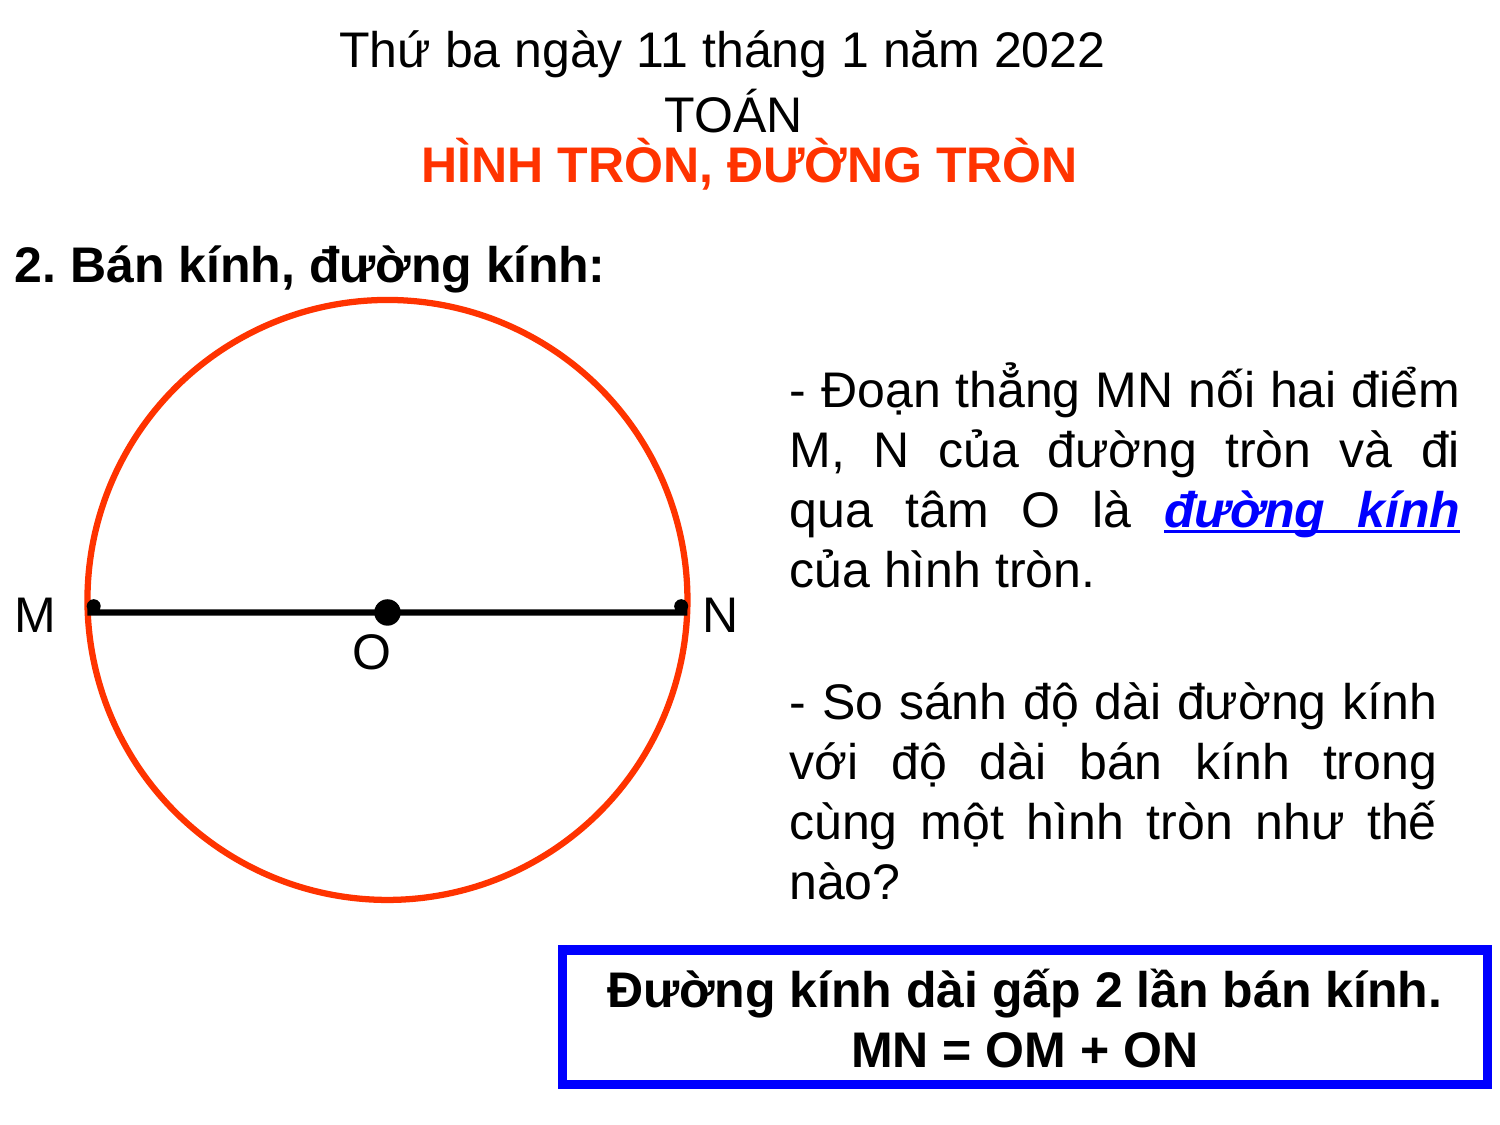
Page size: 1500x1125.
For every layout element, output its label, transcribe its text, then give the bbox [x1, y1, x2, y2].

text_box N [687, 574, 754, 650]
text_box HÌNH TRÒN, ĐƯỜNG TRÒN [350, 124, 1150, 200]
text_box TOÁN [650, 85, 825, 124]
text_box Đường kính dài gấp 2 lần bán kính. MN = OM + ON [562, 949, 1488, 1085]
text_box Thứ ba ngày 11 tháng 1 năm 2022 [324, 10, 1225, 85]
text_box 2. Bán kính, đường kính: [0, 224, 925, 300]
text_box - Đoạn thẳng MN nối hai điểm M, N của đường tròn và đi qua tâm O là đường kính của hình tròn. [774, 349, 1475, 605]
text_box [87, 300, 687, 612]
text_box O [337, 612, 407, 688]
text_box - So sánh độ dài đường kính với độ dài bán kính trong cùng một hình tròn như thế nào? [774, 662, 1453, 918]
text_box [375, 600, 400, 612]
text_box [87, 613, 687, 900]
text_box M [0, 574, 64, 650]
text_box [674, 599, 688, 613]
text_box [87, 599, 100, 613]
